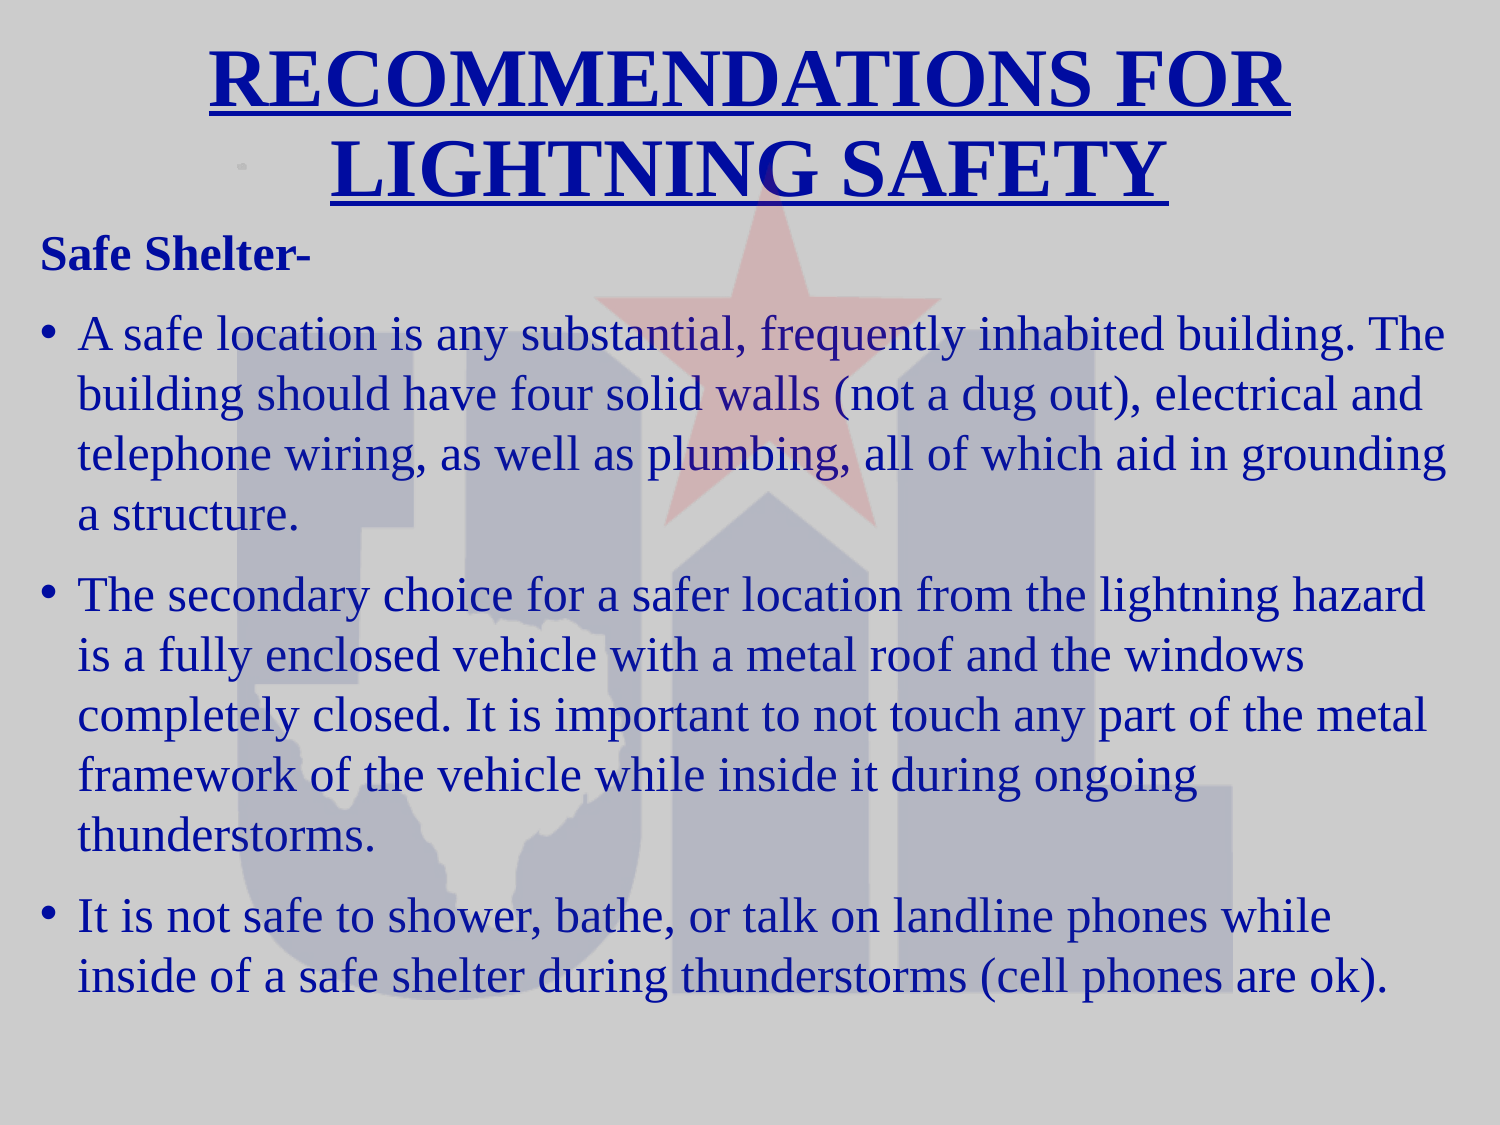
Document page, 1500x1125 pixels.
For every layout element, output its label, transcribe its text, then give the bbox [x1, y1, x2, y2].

picture [237, 162, 1233, 1001]
list Safe Shelter- A safe location is any substantial, frequently inhabited building. The building should have four solid walls (not a dug out), electrical and telephone wiring, as well as plumbing, all of which aid in grounding a structure. The secondary choice for a safer location from the lightning hazard is a fully enclosed vehicle with a metal roof and the windows completely closed. It is important to not touch any part of the metal framework of the vehicle while inside it during ongoing thunderstorms. It is not safe to shower, bathe, or talk on landline phones while inside of a safe shelter during thunderstorms (cell phones are ok). Postpone or suspend activity if a thunderstorm appears imminent before or during an activity or contest (irrespective of whether lightning is seen or thunder heard) until the hazard has passed. Signs of imminent thunderstorm activity are darkening clouds, high winds, and thunder or lightning activity. [24, 212, 1475, 1075]
title Recommendations for Lightning Safety [24, 24, 1475, 212]
